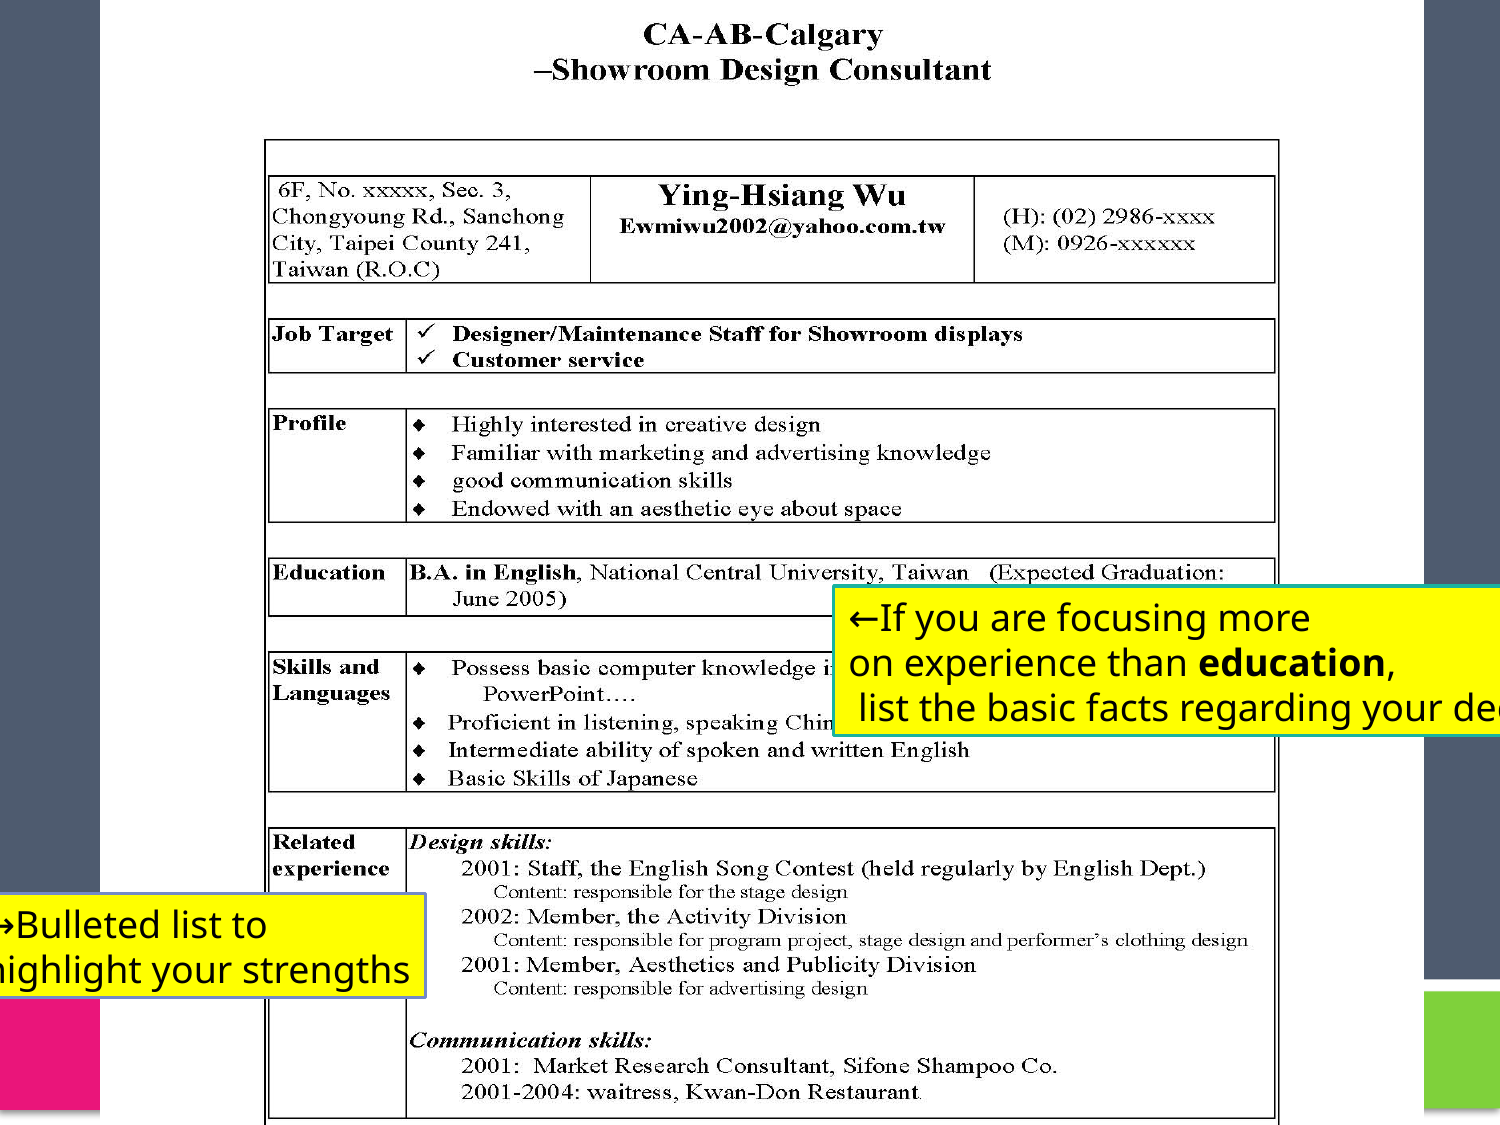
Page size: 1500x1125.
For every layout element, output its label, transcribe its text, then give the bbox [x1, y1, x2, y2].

text_box ←If you are focusing more on experience than education, list the basic facts regarding your degree [1428, 584, 1500, 737]
picture [99, 0, 1424, 1125]
text_box →Bulleted list to highlight your strengths [0, 892, 95, 999]
